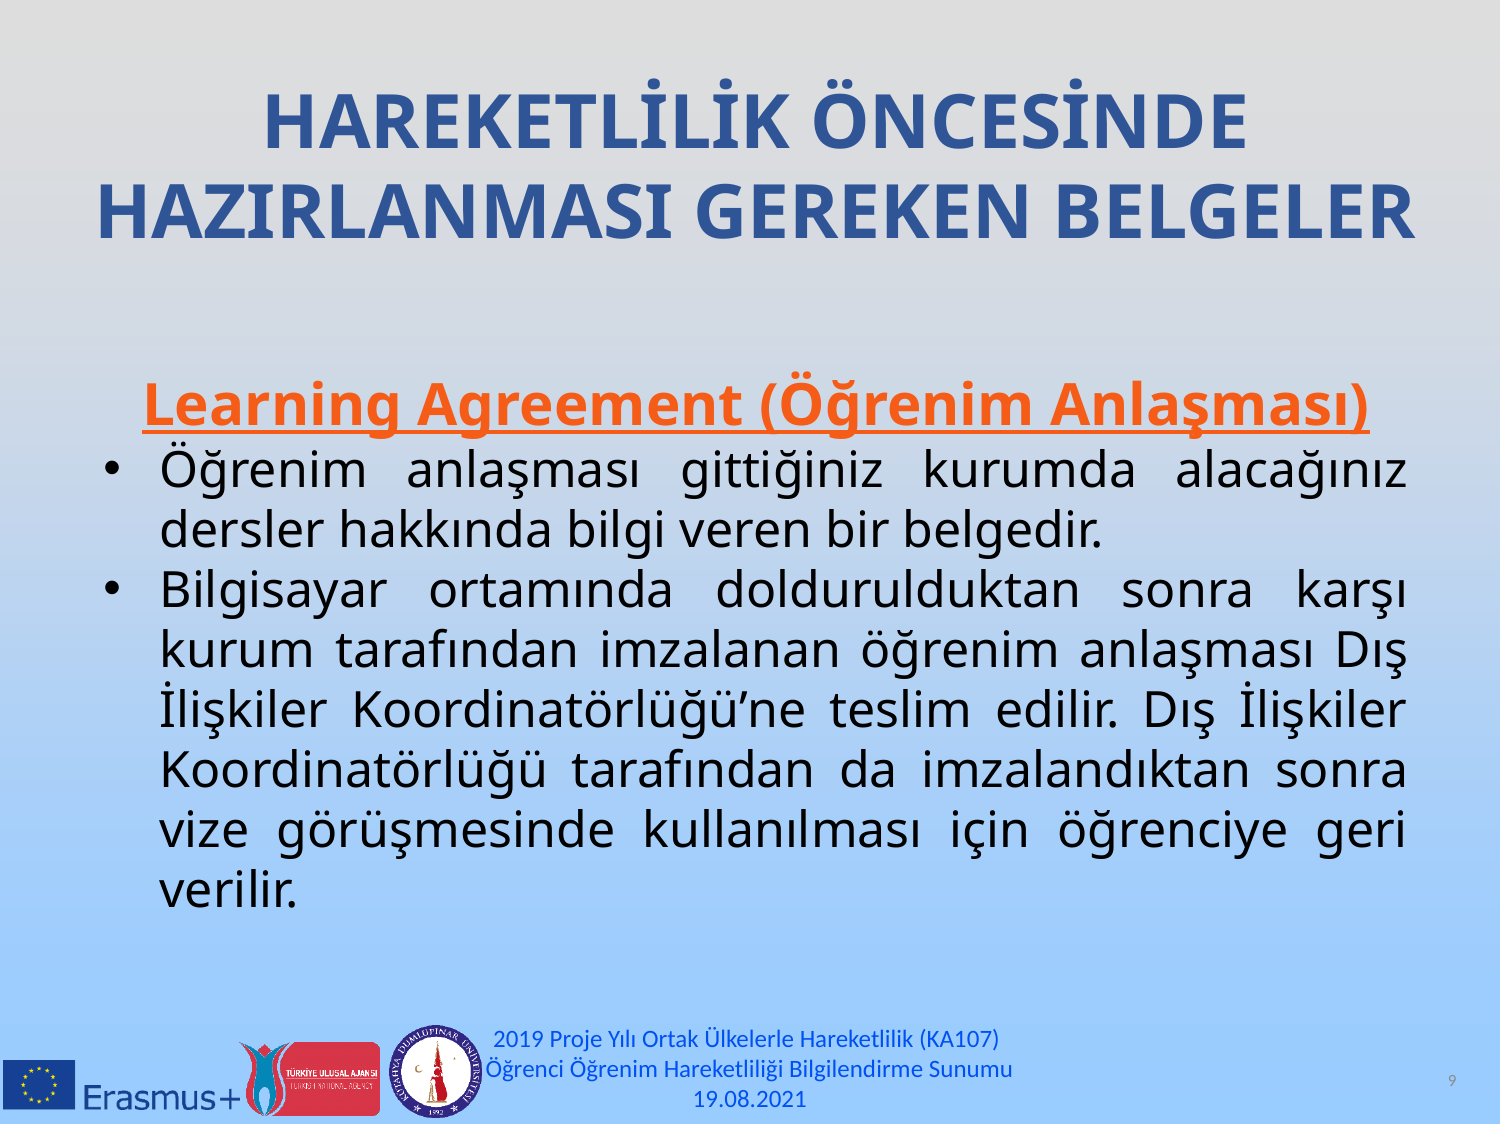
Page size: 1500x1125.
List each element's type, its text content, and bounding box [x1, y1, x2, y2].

picture [0, 0, 1500, 1124]
slide_number 9 [1399, 1049, 1472, 1110]
text_box Learning Agreement (Öğrenim Anlaşması) Öğrenim anlaşması gittiğiniz kurumda alacağınız dersler hakkında bilgi veren bir belgedir. Bilgisayar ortamında doldurulduktan sonra karşı kurum tarafından imzalanan öğrenim anlaşması Dış İlişkiler Koordinatörlüğü’ne teslim edilir. Dış İlişkiler Koordinatörlüğü tarafından da imzalandıktan sonra vize görüşmesinde kullanılması için öğrenciye geri verilir. [88, 359, 1424, 925]
footer 2019 Proje Yılı Ortak Ülkelerle Hareketlilik (KA107) Öğrenci Öğrenim Hareketliliği Bilgilendirme Sunumu 19.08.2021 [412, 1023, 1088, 1113]
text_box HAREKETLİLİK ÖNCESİNDE HAZIRLANMASI GEREKEN BELGELER [41, 66, 1471, 262]
